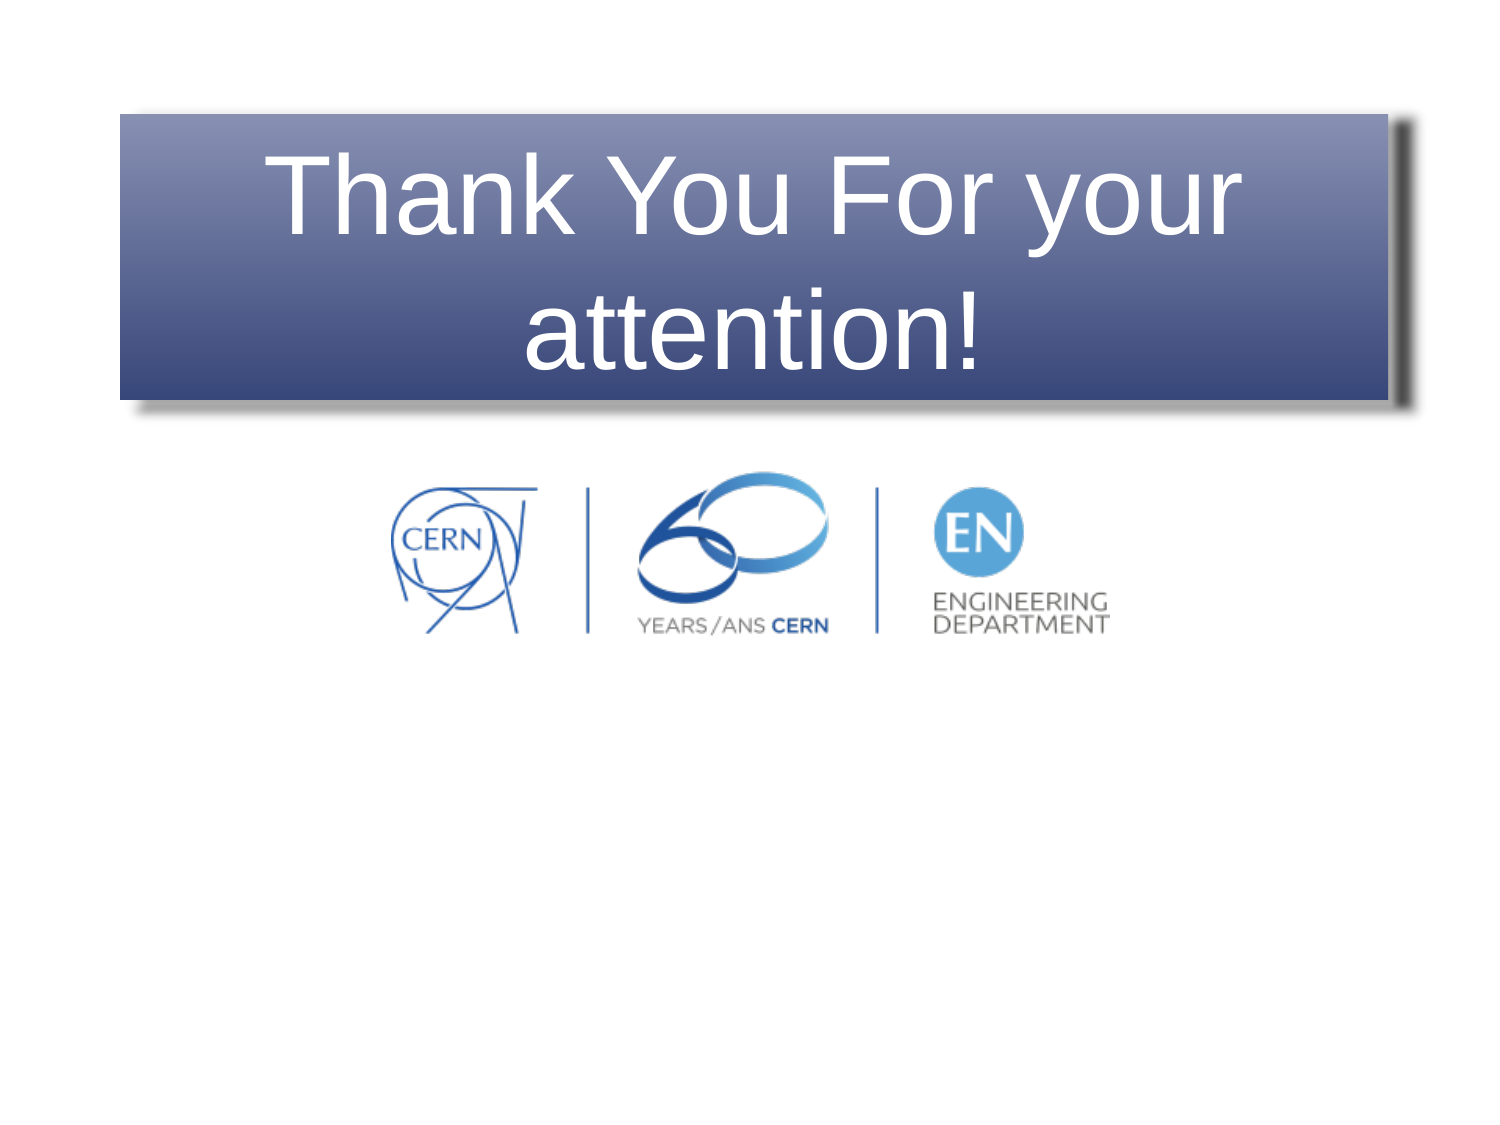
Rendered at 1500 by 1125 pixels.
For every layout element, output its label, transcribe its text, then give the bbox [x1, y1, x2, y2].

text_box Thank You For your attention! [120, 114, 1389, 400]
picture [391, 458, 1110, 648]
